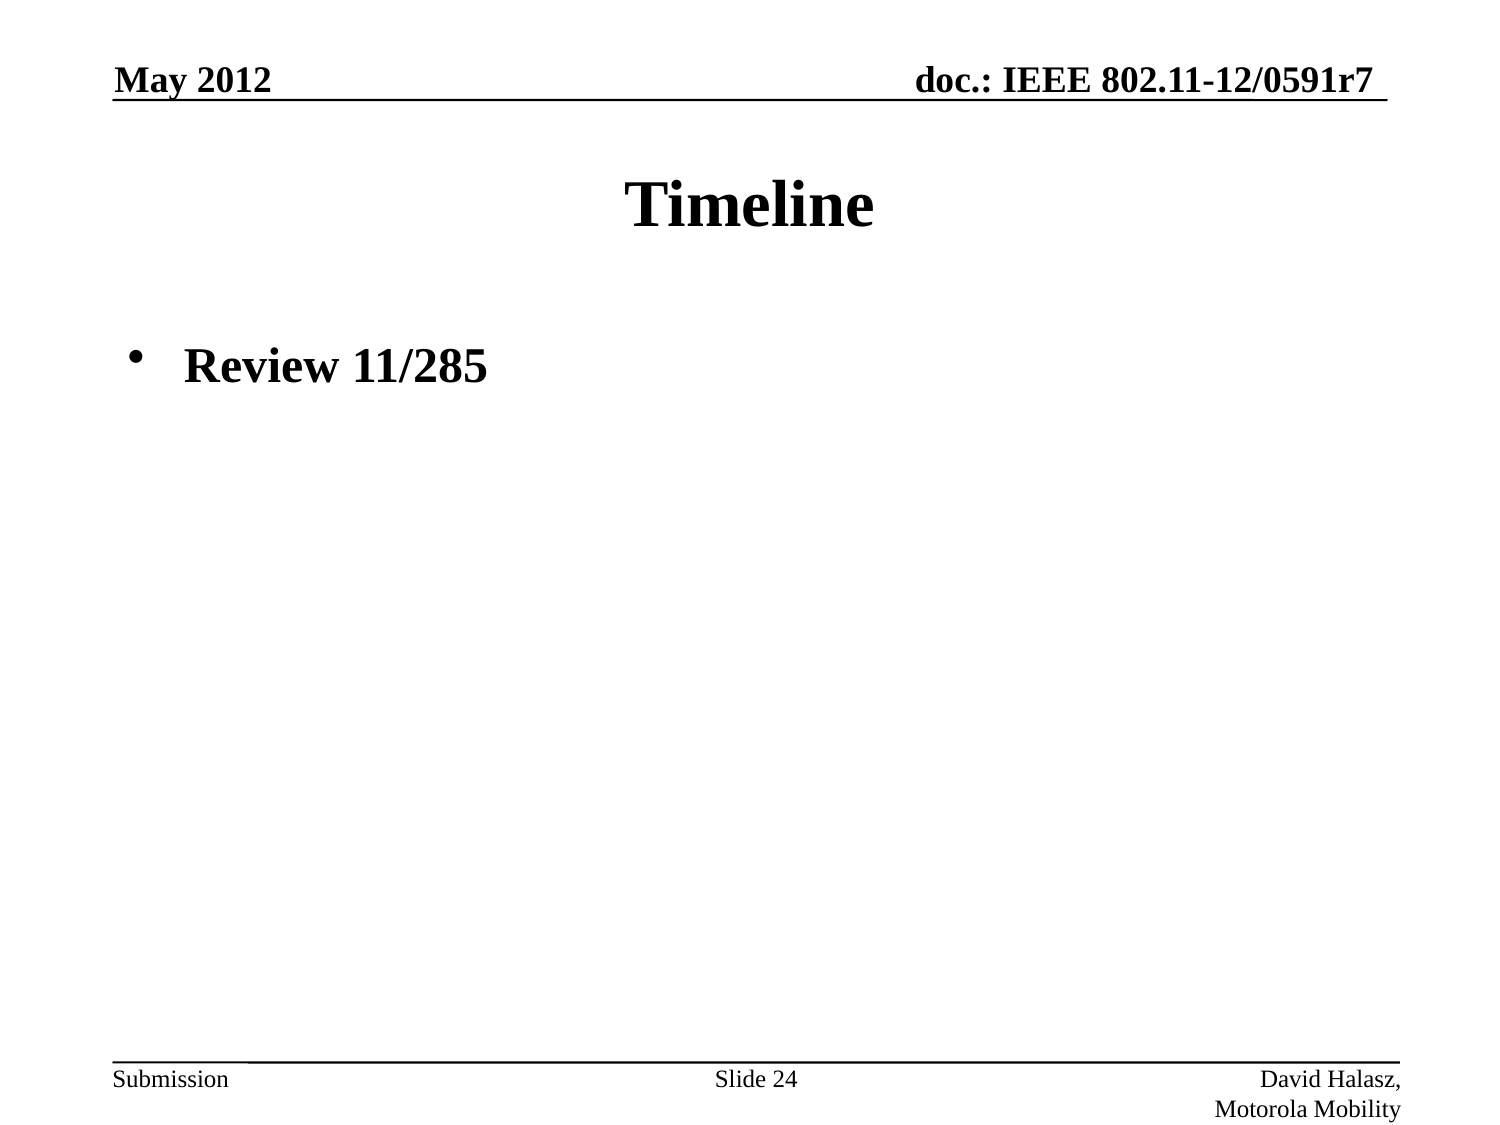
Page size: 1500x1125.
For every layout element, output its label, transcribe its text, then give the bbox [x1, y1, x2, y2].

title Timeline [112, 112, 1388, 288]
footer David Halasz, Motorola Mobility [1185, 1061, 1402, 1093]
slide_number Slide 24 [712, 1061, 800, 1093]
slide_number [114, 54, 333, 101]
list Review 11/285 [112, 324, 1388, 1001]
